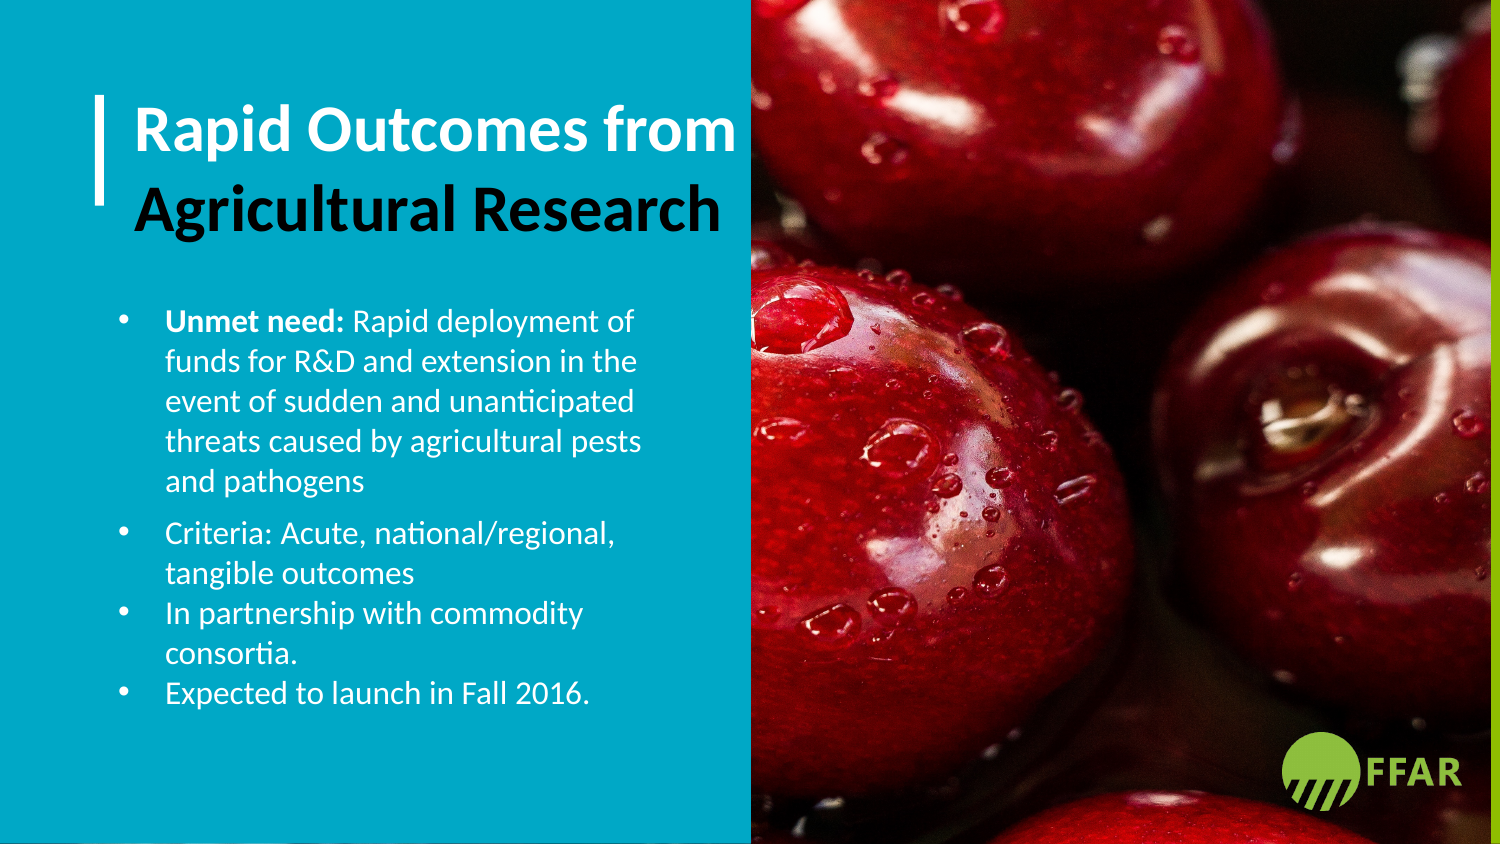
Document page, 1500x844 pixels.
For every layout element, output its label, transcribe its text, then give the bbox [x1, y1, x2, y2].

picture [751, 0, 1491, 844]
list Unmet need: Rapid deployment of funds for R&D and extension in the event of sudden and unanticipated threats caused by agricultural pests and pathogens Criteria: Acute, national/regional, tangible outcomes In partnership with commodity consortia. Expected to launch in Fall 2016. [103, 284, 695, 743]
title Rapid Outcomes from Agricultural Research [119, 69, 771, 230]
